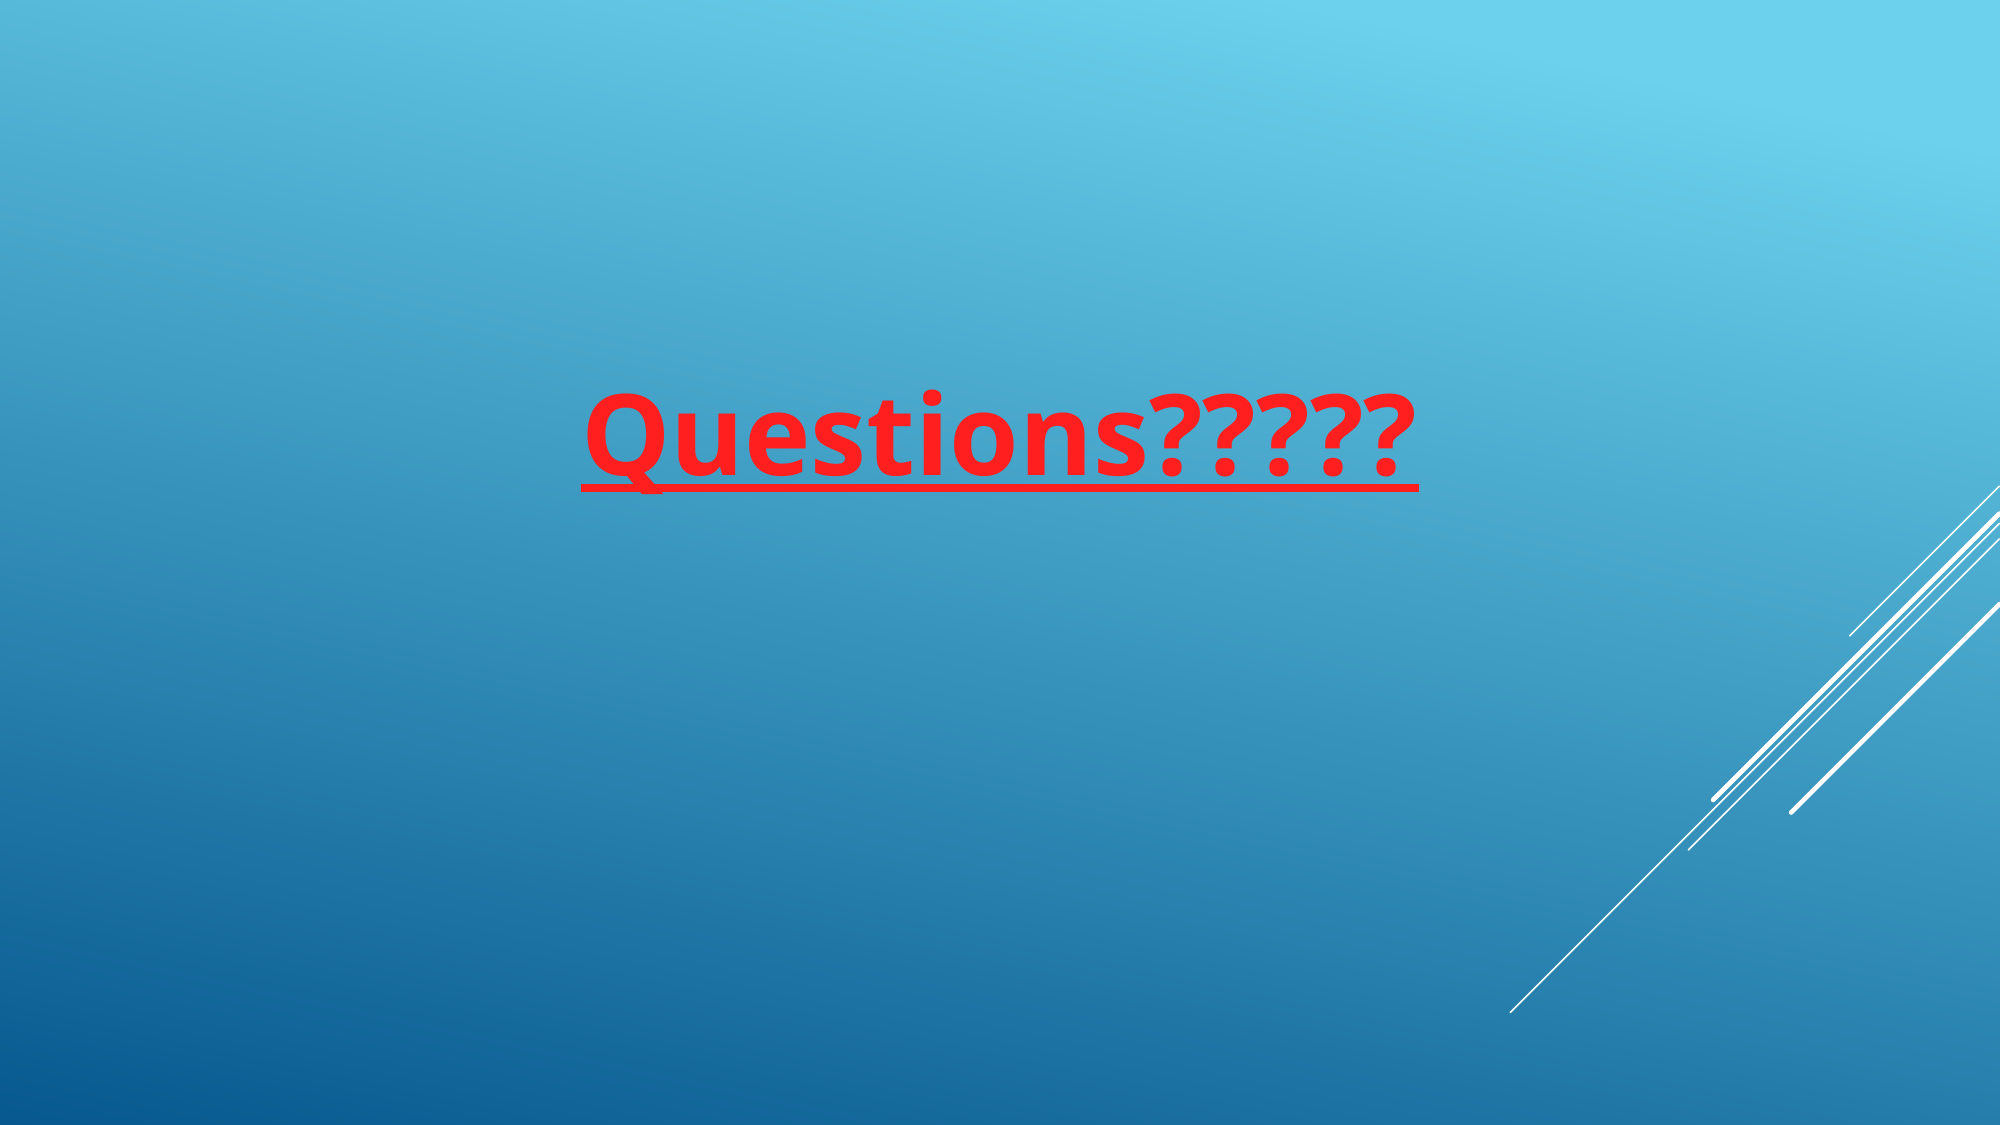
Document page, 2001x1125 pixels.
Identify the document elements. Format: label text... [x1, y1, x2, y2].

text_box Questions????? [31, 355, 1968, 641]
